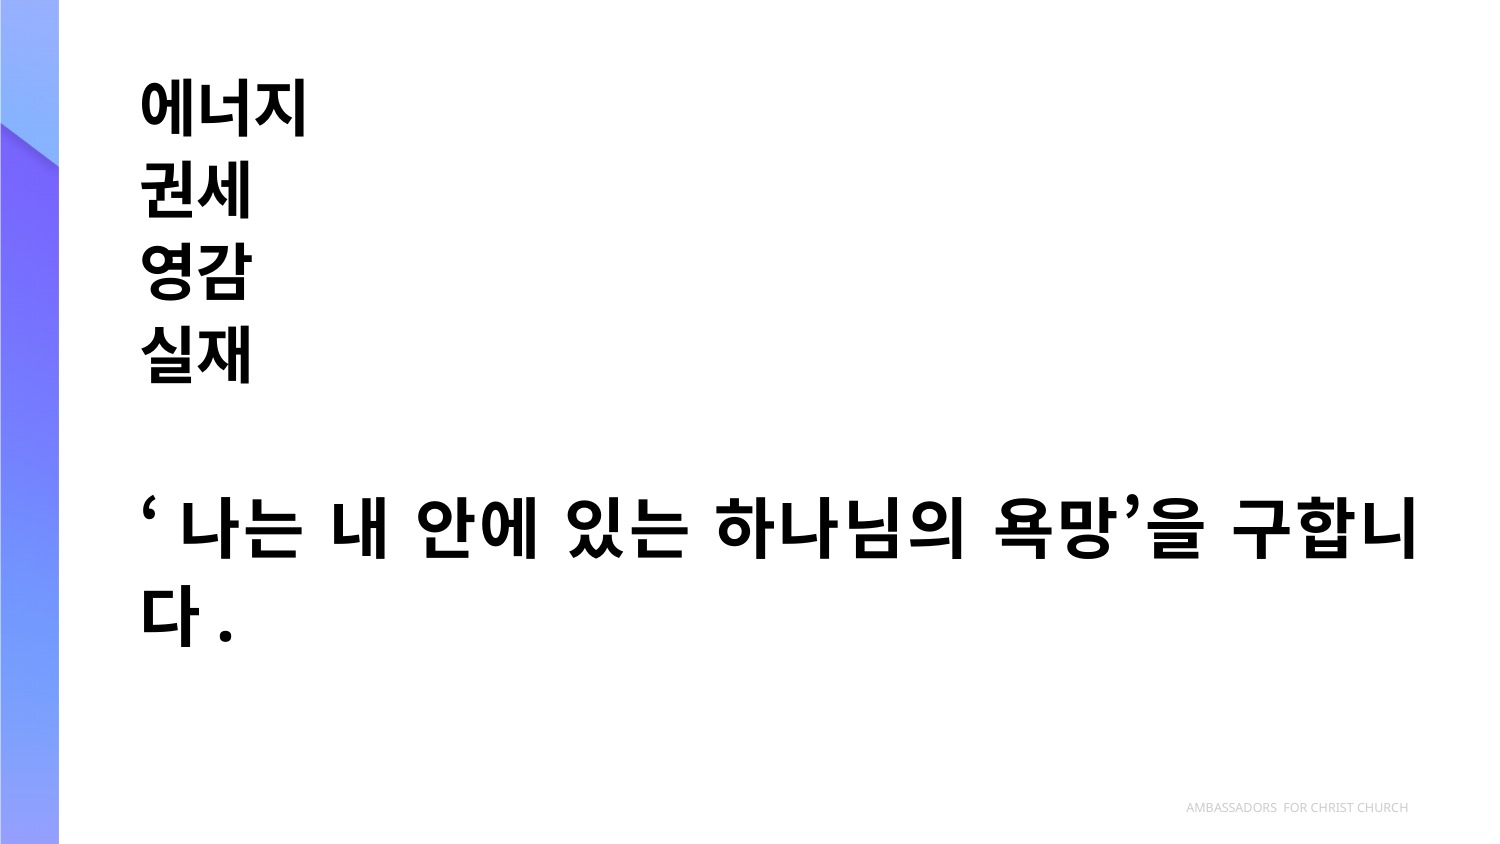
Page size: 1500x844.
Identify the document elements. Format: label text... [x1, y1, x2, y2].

text_box AMBASSADORS FOR CHRIST CHURCH [1041, 785, 1424, 825]
picture [0, 0, 452, 844]
text_box 에너지 권세 영감 실재 ‘나는 내 안에 있는 하나님의 욕망’을 구합니다. [124, 46, 1437, 670]
